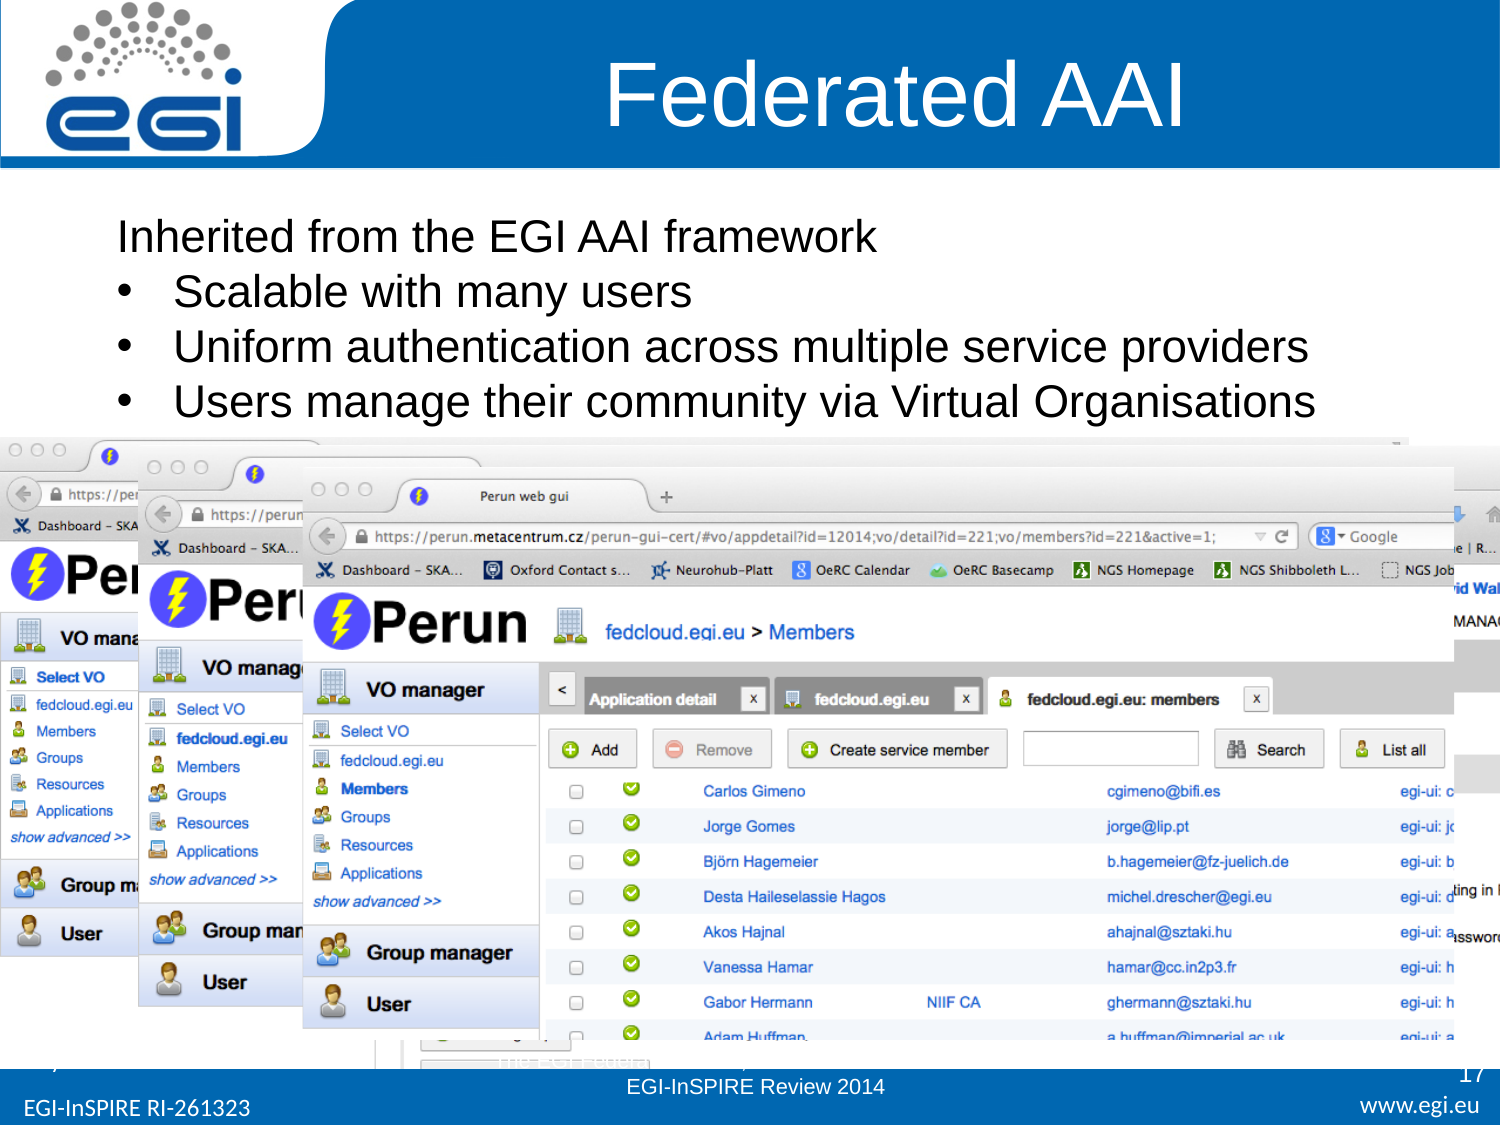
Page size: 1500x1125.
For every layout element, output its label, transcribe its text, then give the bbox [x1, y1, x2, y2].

slide_number 17 [1151, 1076, 1500, 1103]
title Federated AAI [348, 19, 1471, 161]
picture [0, 0, 1500, 170]
picture [137, 445, 1500, 1069]
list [0, 437, 1410, 1069]
footer The EGI Federated Cloud, architecture and use cases EGI-InSPIRE Review 2014 [468, 1078, 1038, 1103]
text_box Inherited from the EGI AAI framework Scalable with many users Uniform authentication across multiple service providers Users manage their community via Virtual Organisations [100, 199, 1425, 444]
